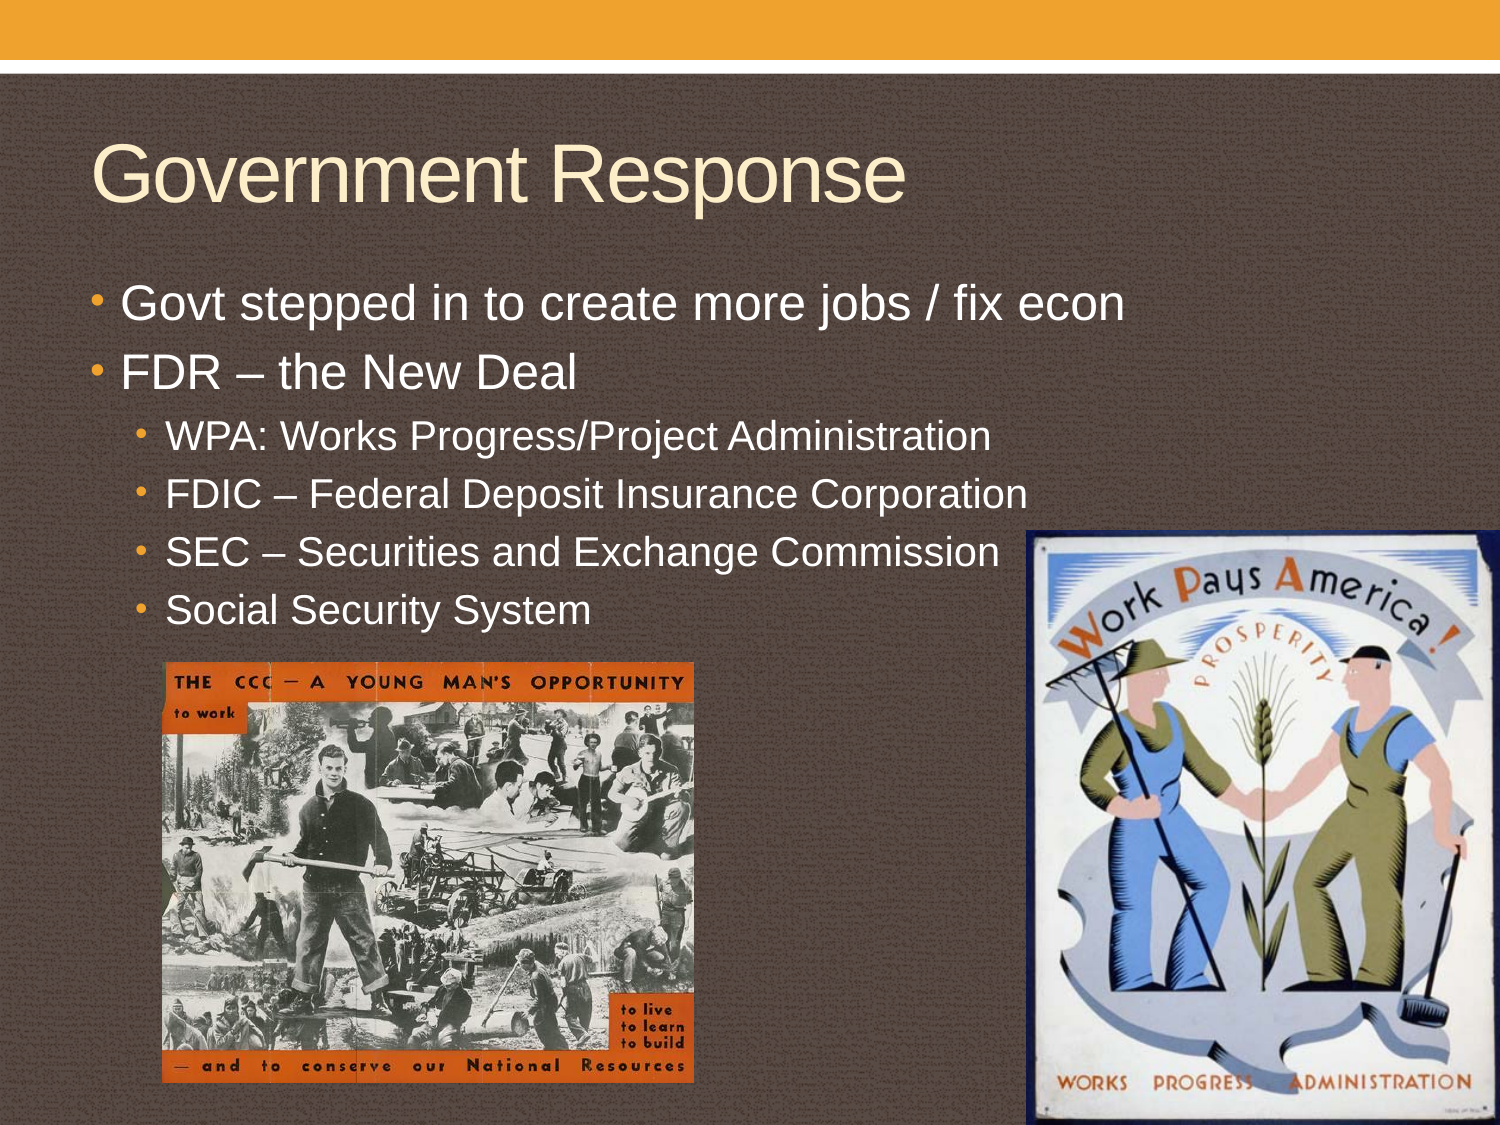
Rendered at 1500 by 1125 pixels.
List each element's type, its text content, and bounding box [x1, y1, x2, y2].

list Govt stepped in to create more jobs / fix econ FDR – the New Deal WPA: Works Progress/Project Administration FDIC – Federal Deposit Insurance Corporation SEC – Securities and Exchange Commission Social Security System [75, 262, 1425, 1063]
title Government Response [75, 87, 1425, 250]
picture [162, 662, 694, 1083]
picture [1026, 529, 1500, 1125]
